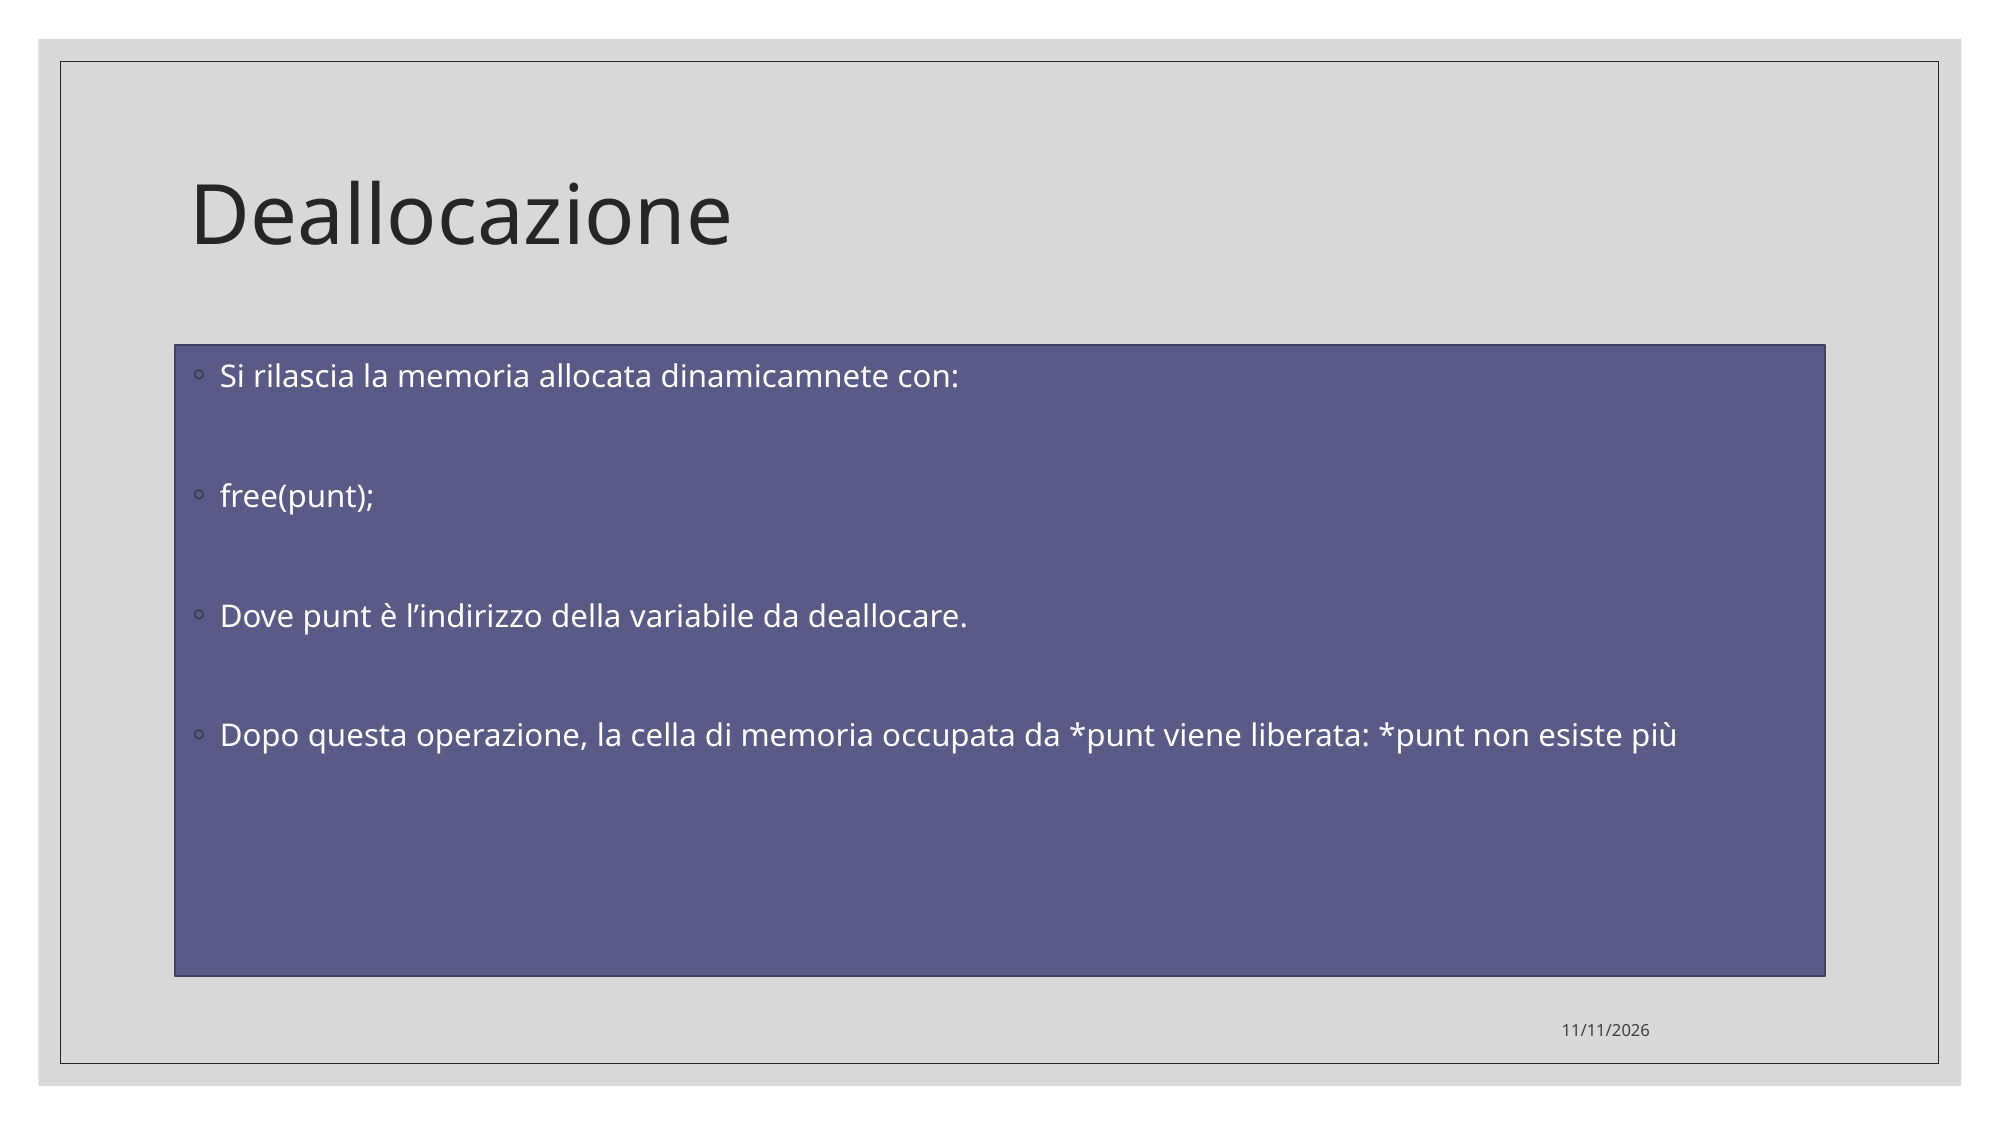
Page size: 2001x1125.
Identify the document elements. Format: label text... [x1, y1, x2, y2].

text_box 16/12/2020 [1190, 990, 1665, 1050]
text_box Deallocazione [174, 105, 1825, 331]
text_box Si rilascia la memoria allocata dinamicamnete con: free(punt); Dove punt è l’indirizzo della variabile da deallocare. Dopo questa operazione, la cella di memoria occupata da *punt viene liberata: *punt non esiste più [174, 344, 1825, 977]
